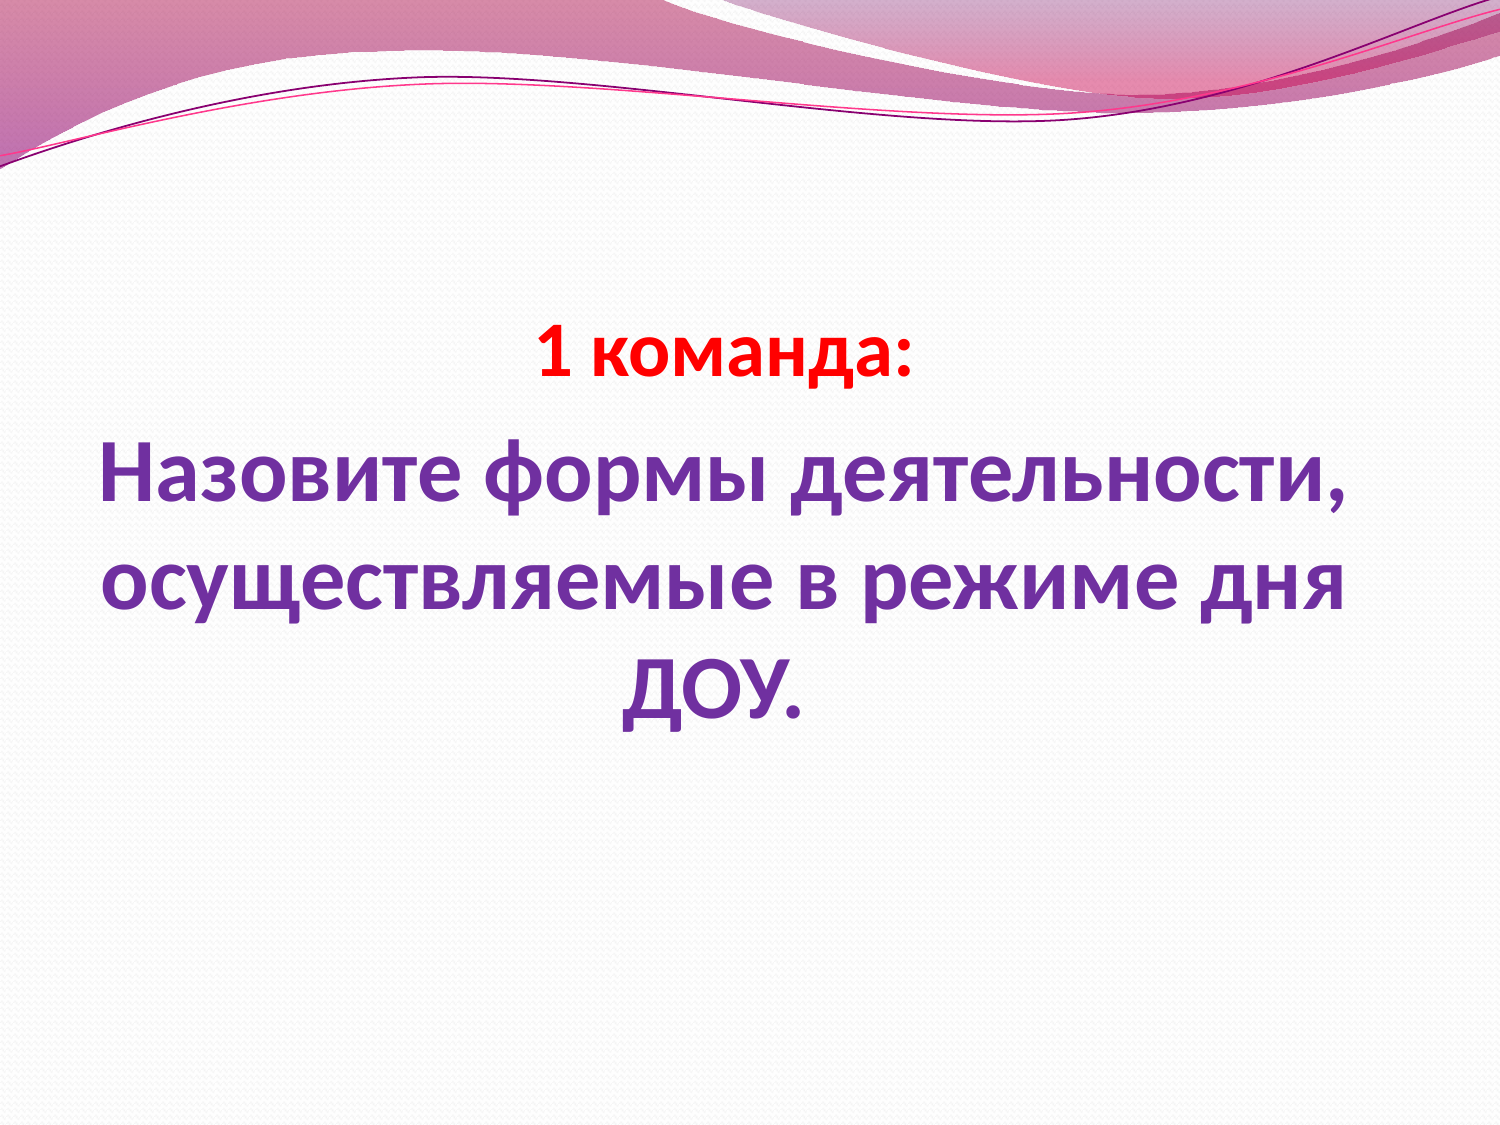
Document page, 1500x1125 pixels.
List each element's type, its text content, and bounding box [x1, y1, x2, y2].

list 1 команда: Назовите формы деятельности, осуществляемые в режиме дня ДОУ. [86, 290, 1362, 823]
